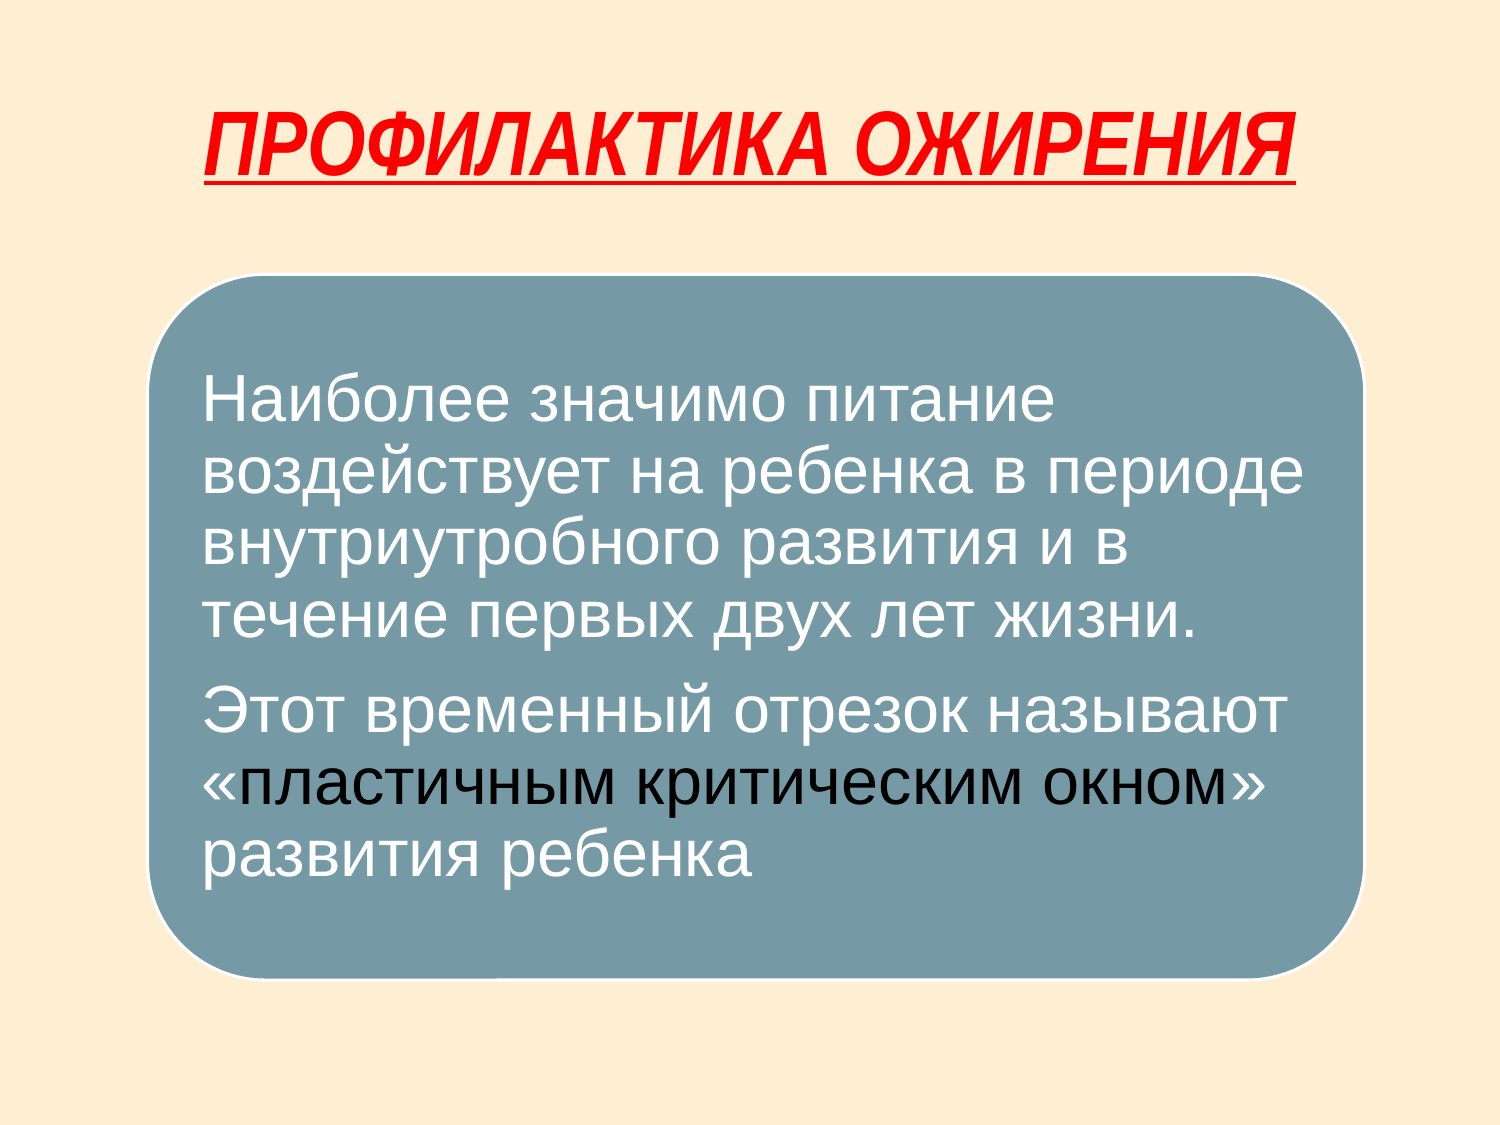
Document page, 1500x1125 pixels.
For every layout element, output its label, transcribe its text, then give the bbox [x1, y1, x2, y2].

title ПРОФИЛАКТИКА ОЖИРЕНИЯ [75, 45, 1425, 233]
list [111, 266, 1426, 1006]
